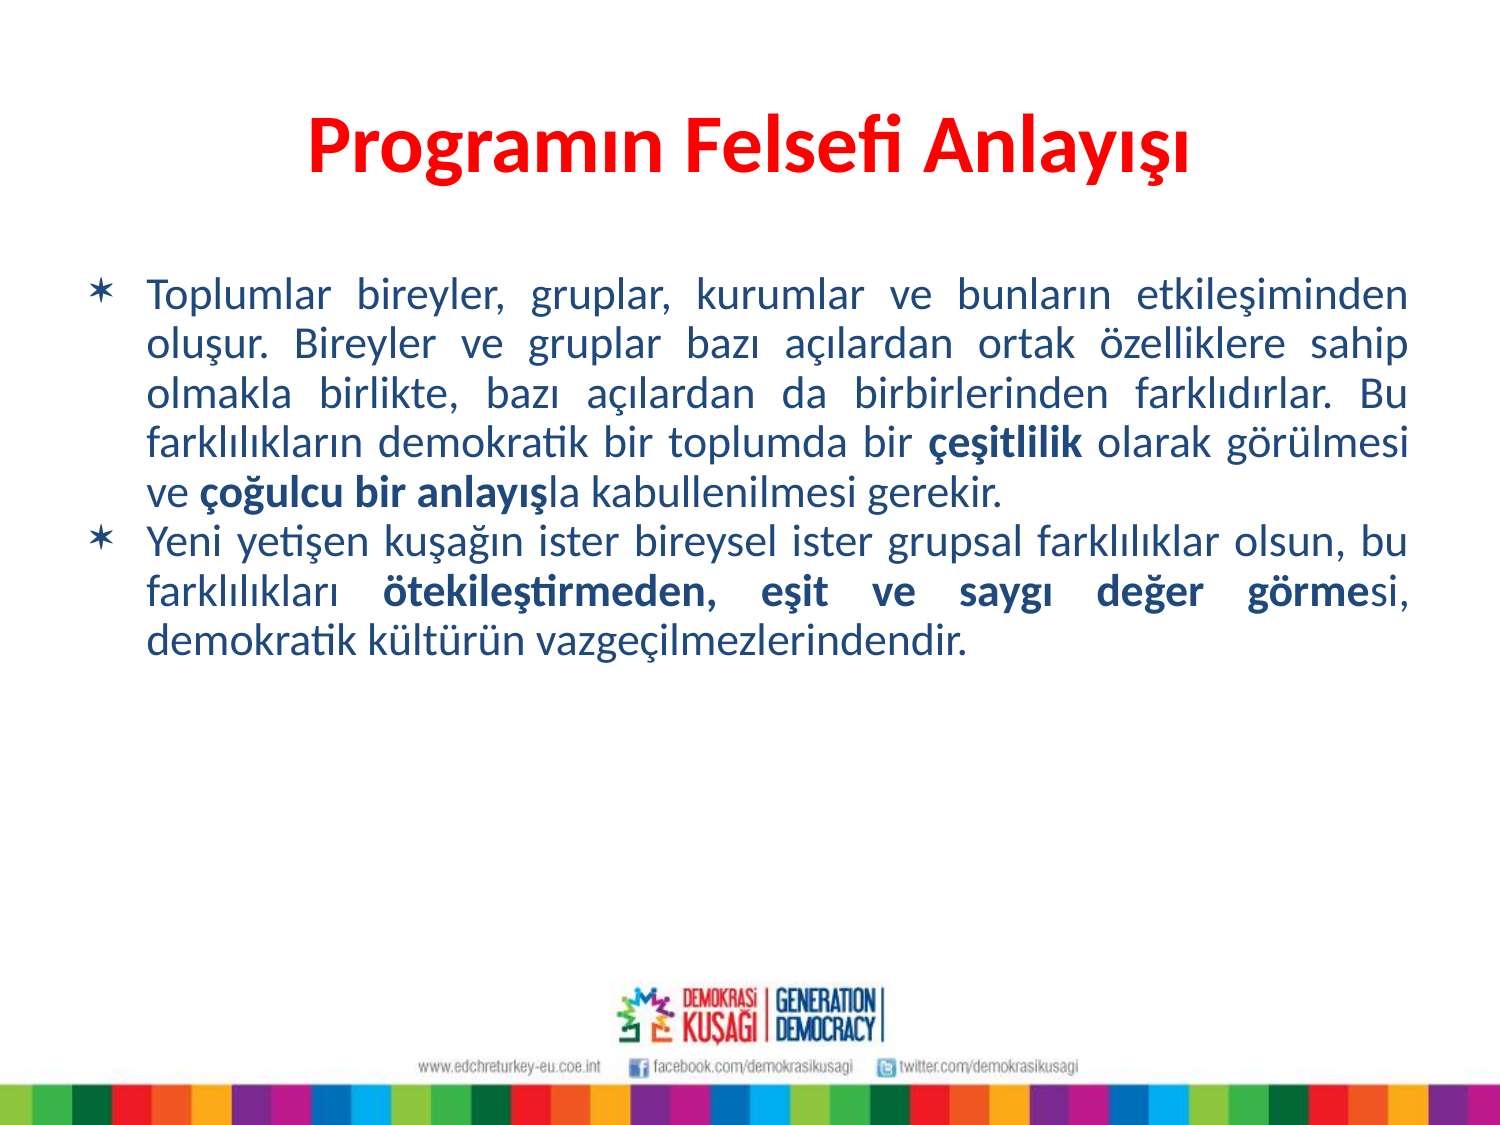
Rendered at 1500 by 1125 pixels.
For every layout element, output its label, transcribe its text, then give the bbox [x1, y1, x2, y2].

picture [0, 0, 1500, 1125]
title Programın Felsefi Anlayışı [74, 44, 1426, 233]
list Toplumlar bireyler, gruplar, kurumlar ve bunların etkileşiminden oluşur. Bireyler ve gruplar bazı açılardan ortak özelliklere sahip olmakla birlikte, bazı açılardan da birbirlerinden farklıdırlar. Bu farklılıkların demokratik bir toplumda bir çeşitlilik olarak görülmesi ve çoğulcu bir anlayışla kabullenilmesi gerekir. Yeni yetişen kuşağın ister bireysel ister grupsal farklılıklar olsun, bu farklılıkları ötekileştirmeden, eşit ve saygı değer görmesi, demokratik kültürün vazgeçilmezlerindendir. [74, 262, 1426, 971]
